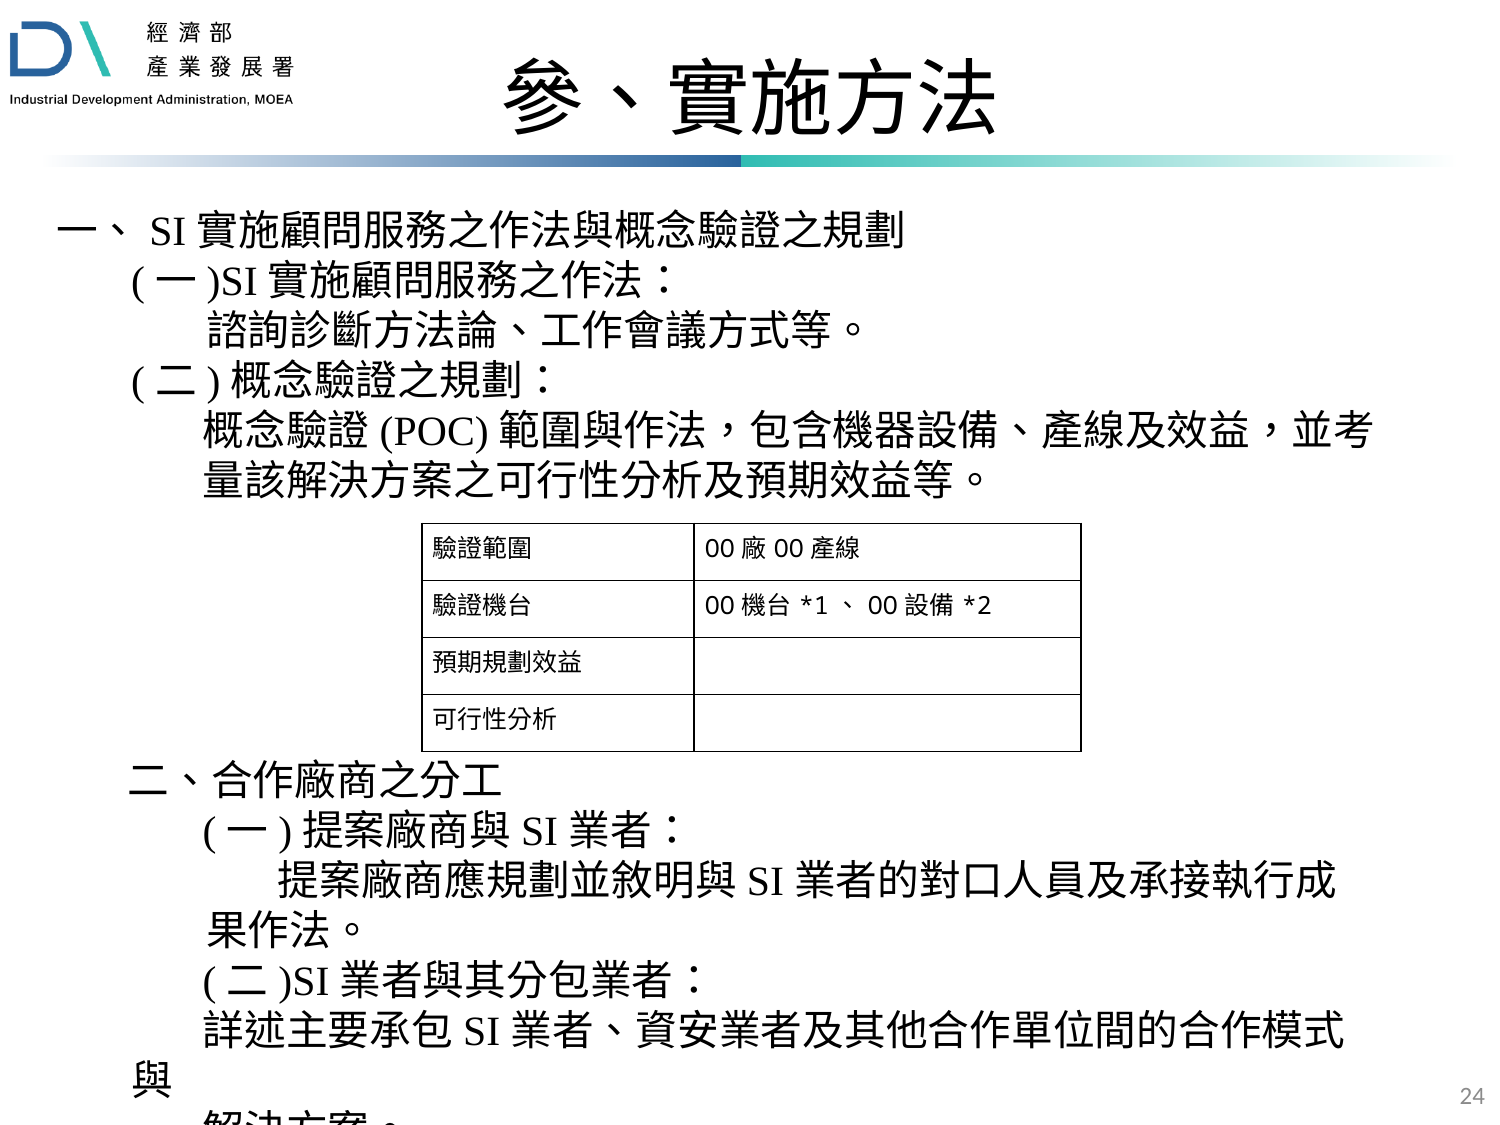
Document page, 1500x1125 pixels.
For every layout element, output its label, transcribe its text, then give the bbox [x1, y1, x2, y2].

table_header 驗證範圍 [423, 524, 693, 580]
table_cell 預期規劃效益 [423, 638, 693, 694]
table_header OO廠OO產線 [695, 524, 1080, 580]
slide_number 24 [1149, 1065, 1500, 1125]
table_cell OO機台*1、OO設備*2 [695, 581, 1080, 637]
table_cell 驗證機台 [423, 581, 693, 637]
title 參、實施方法 [75, 19, 1425, 171]
table_cell [695, 638, 1080, 694]
table_cell 可行性分析 [423, 695, 693, 751]
picture [0, 0, 307, 118]
text_box 一、SI實施顧問服務之作法與概念驗證之規劃 (一)SI實施顧問服務之作法： 諮詢診斷方法論、工作會議方式等。 (二)概念驗證之規劃： 概念驗證(POC)範圍與作法，包含機器設備、產線及效益，並考 量該解決方案之可行性分析及預期效益等。 二、合作廠商之分工 (一)提案廠商與SI業者： 提案廠商應規劃並敘明與SI業者的對口人員及承接執行成果作法。 (二)SI業者與其分包業者： 詳述主要承包SI業者、資安業者及其他合作單位間的合作模式與 解決方案。 [41, 196, 1392, 1125]
table_cell [695, 695, 1080, 751]
